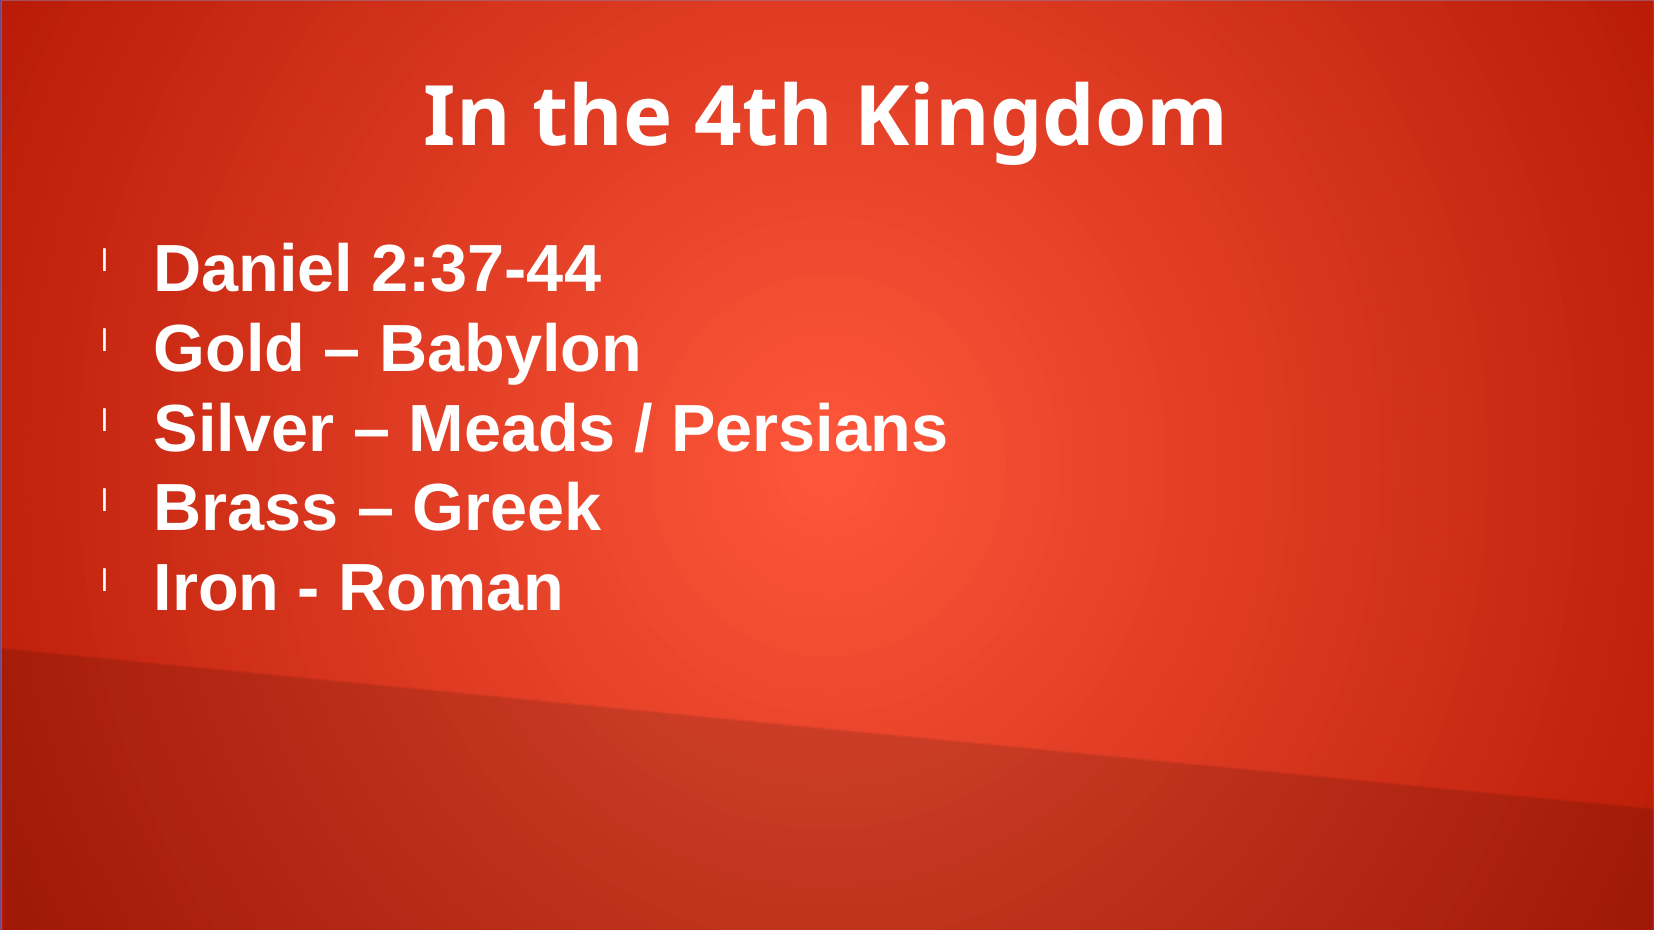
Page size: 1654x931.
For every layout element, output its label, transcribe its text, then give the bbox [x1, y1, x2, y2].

text_box In the 4th Kingdom [82, 35, 1571, 189]
picture [0, 0, 1654, 930]
text_box Daniel 2:37-44 Gold – Babylon Silver – Meads / Persians Brass – Greek Iron - Roman [82, 224, 1571, 931]
